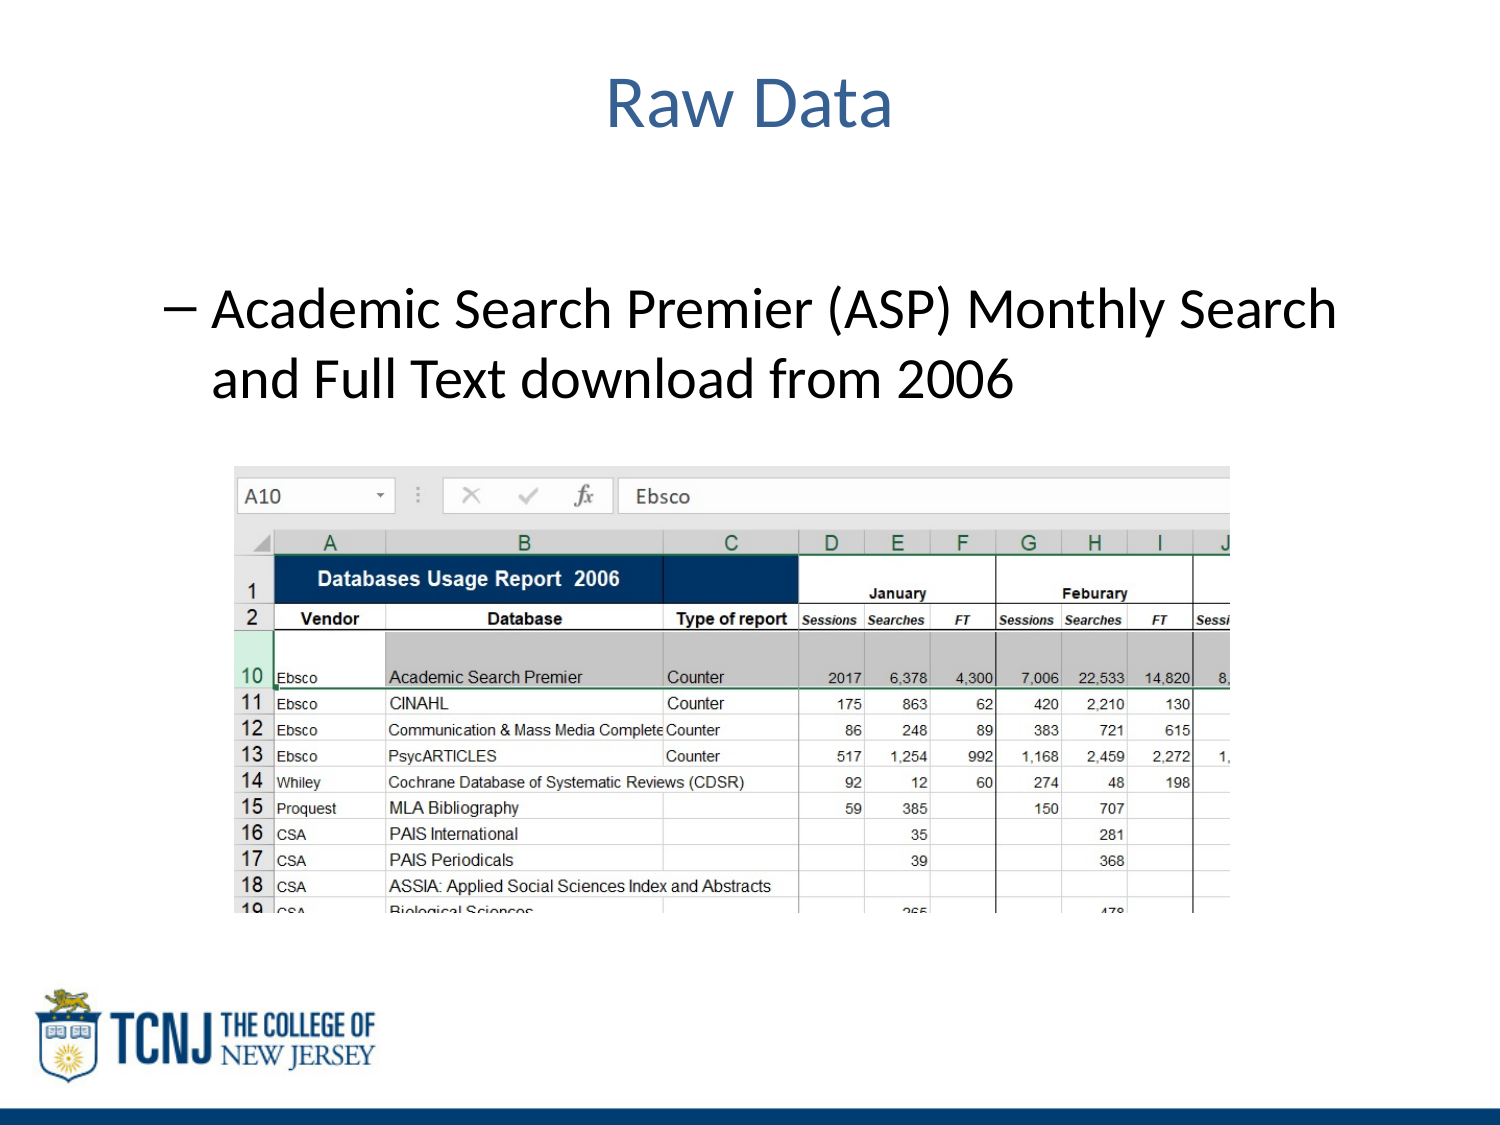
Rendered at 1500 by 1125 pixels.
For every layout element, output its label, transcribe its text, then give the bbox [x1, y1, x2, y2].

picture [0, 979, 1500, 1125]
title Raw Data [75, 45, 1425, 233]
list Academic Search Premier (ASP) Monthly Search and Full Text download from 2006 [75, 262, 1425, 1005]
picture [234, 466, 1230, 913]
